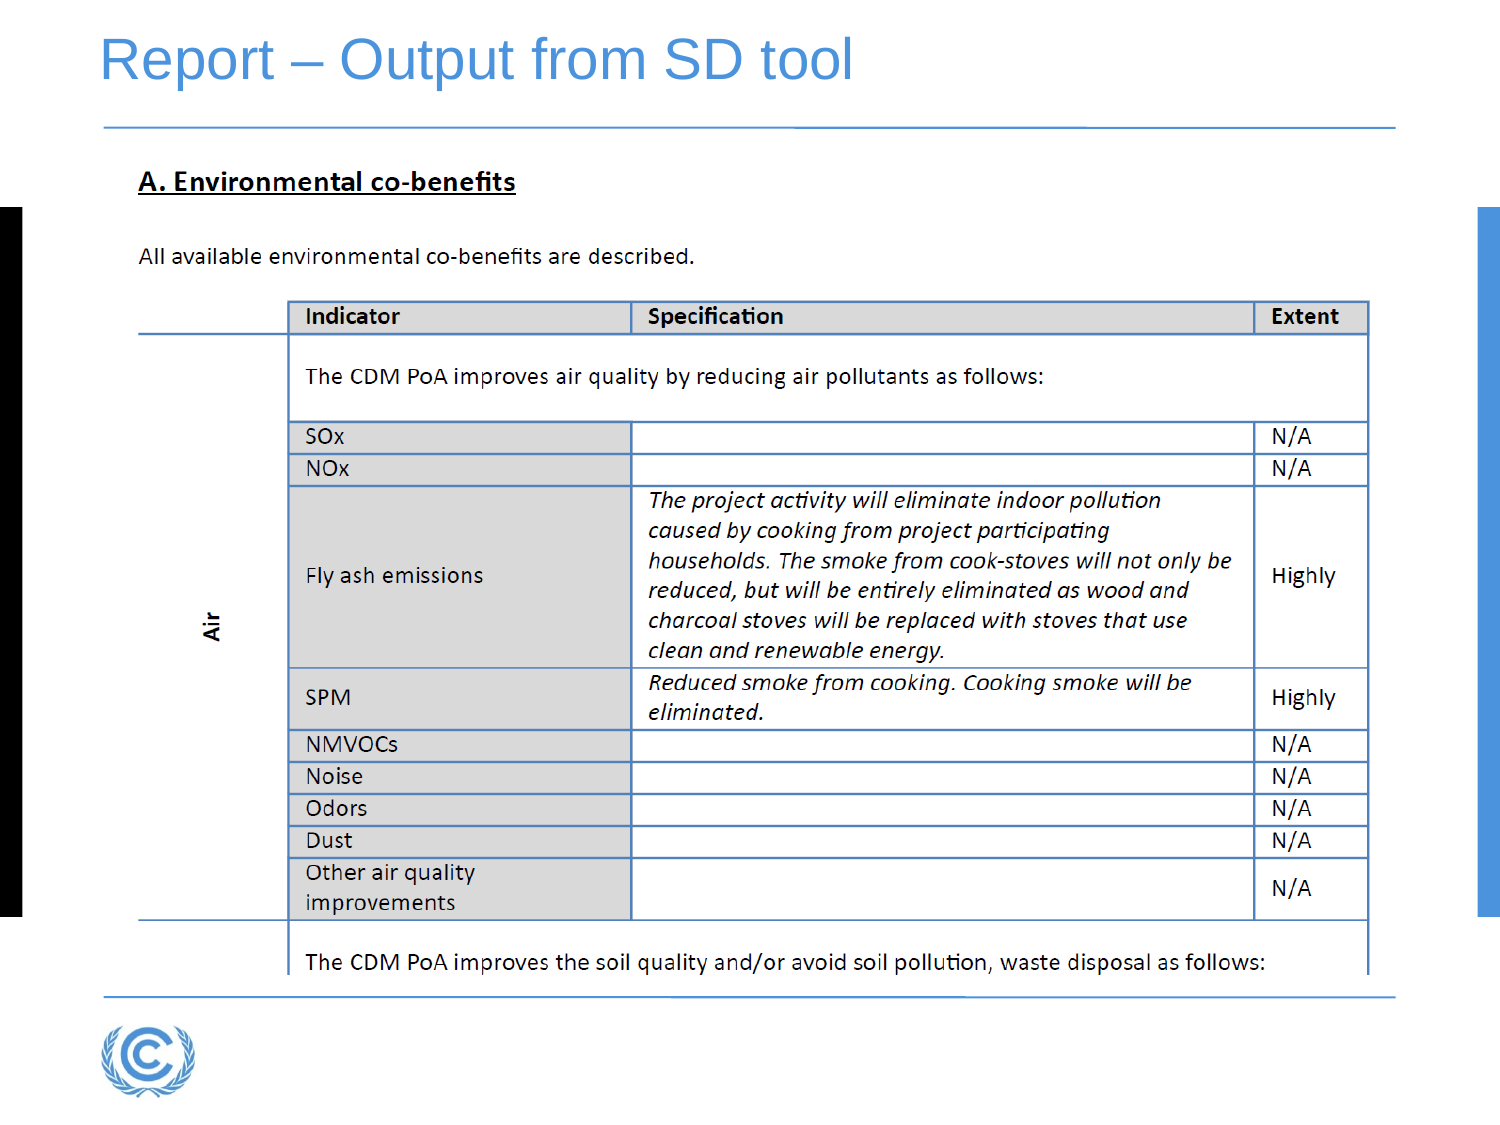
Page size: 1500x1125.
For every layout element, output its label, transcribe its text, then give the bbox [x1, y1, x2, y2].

title Report – Output from SD tool [99, 50, 1391, 102]
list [118, 149, 1451, 976]
picture [101, 1001, 209, 1108]
